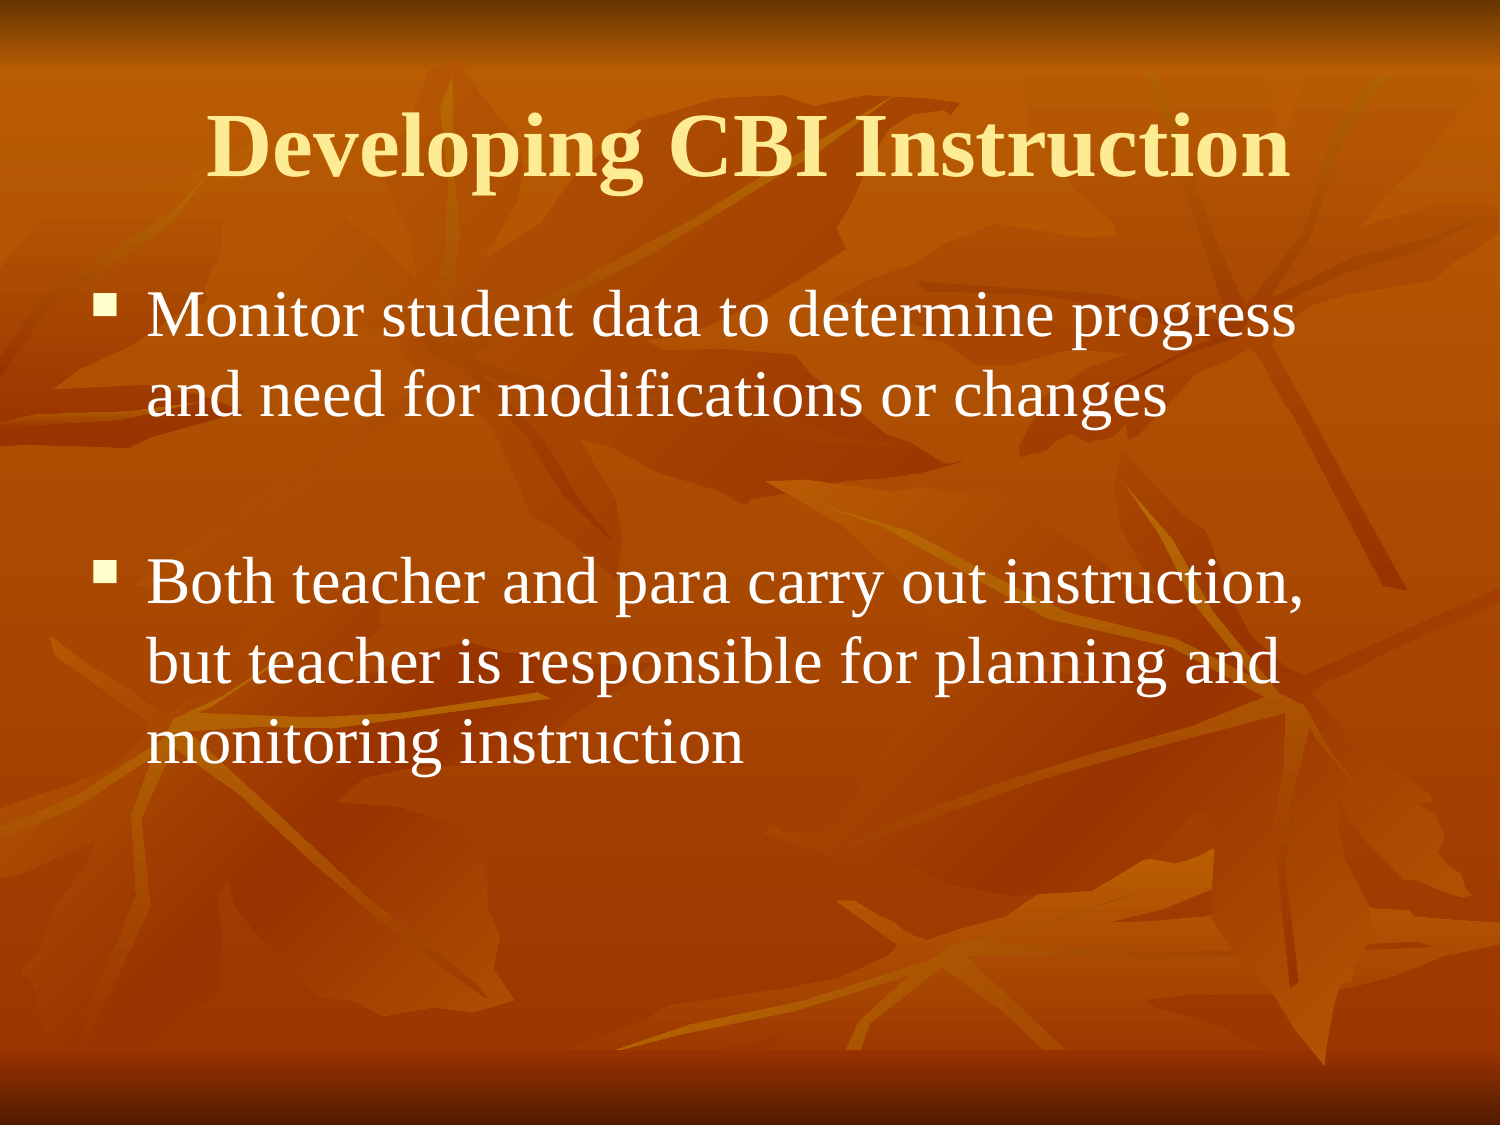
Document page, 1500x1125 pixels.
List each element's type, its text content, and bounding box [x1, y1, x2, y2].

title Developing CBI Instruction [74, 45, 1426, 234]
list Monitor student data to determine progress and need for modifications or changes Both teacher and para carry out instruction, but teacher is responsible for planning and monitoring instruction [74, 262, 1426, 1006]
